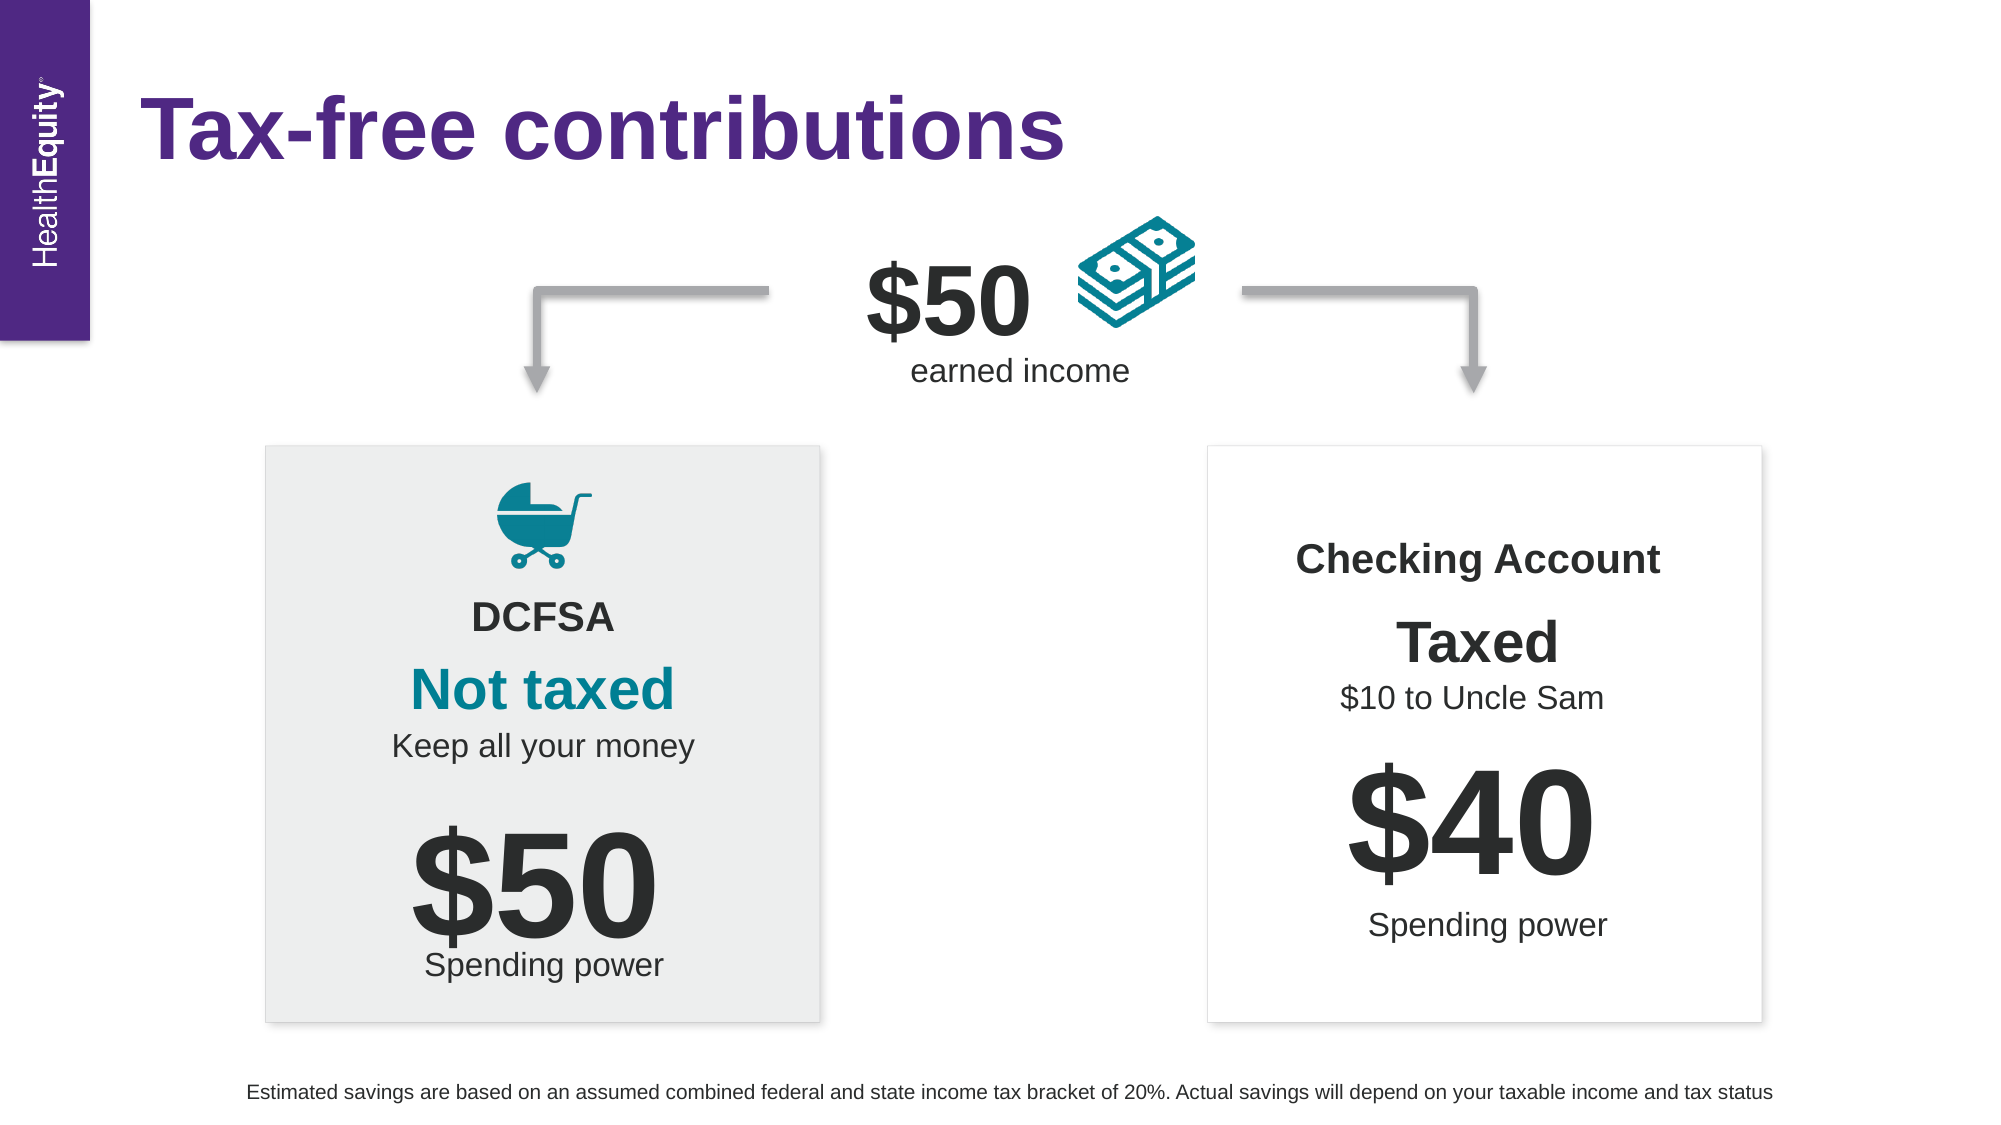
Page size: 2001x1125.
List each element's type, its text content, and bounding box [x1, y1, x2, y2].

text_box [530, 290, 769, 394]
picture [1078, 216, 1195, 328]
title Tax-free contributions [140, 60, 1918, 171]
picture [497, 482, 592, 570]
text_box earned income [827, 330, 1214, 397]
text_box [1242, 290, 1480, 394]
text_box Estimated savings are based on an assumed combined federal and state income tax bracket of 20%. Actual savings will depend on your taxable income and tax status [231, 1064, 1828, 1112]
text_box $50 [811, 192, 1088, 364]
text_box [265, 445, 821, 1023]
picture [33, 78, 64, 266]
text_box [1188, 445, 1763, 1023]
